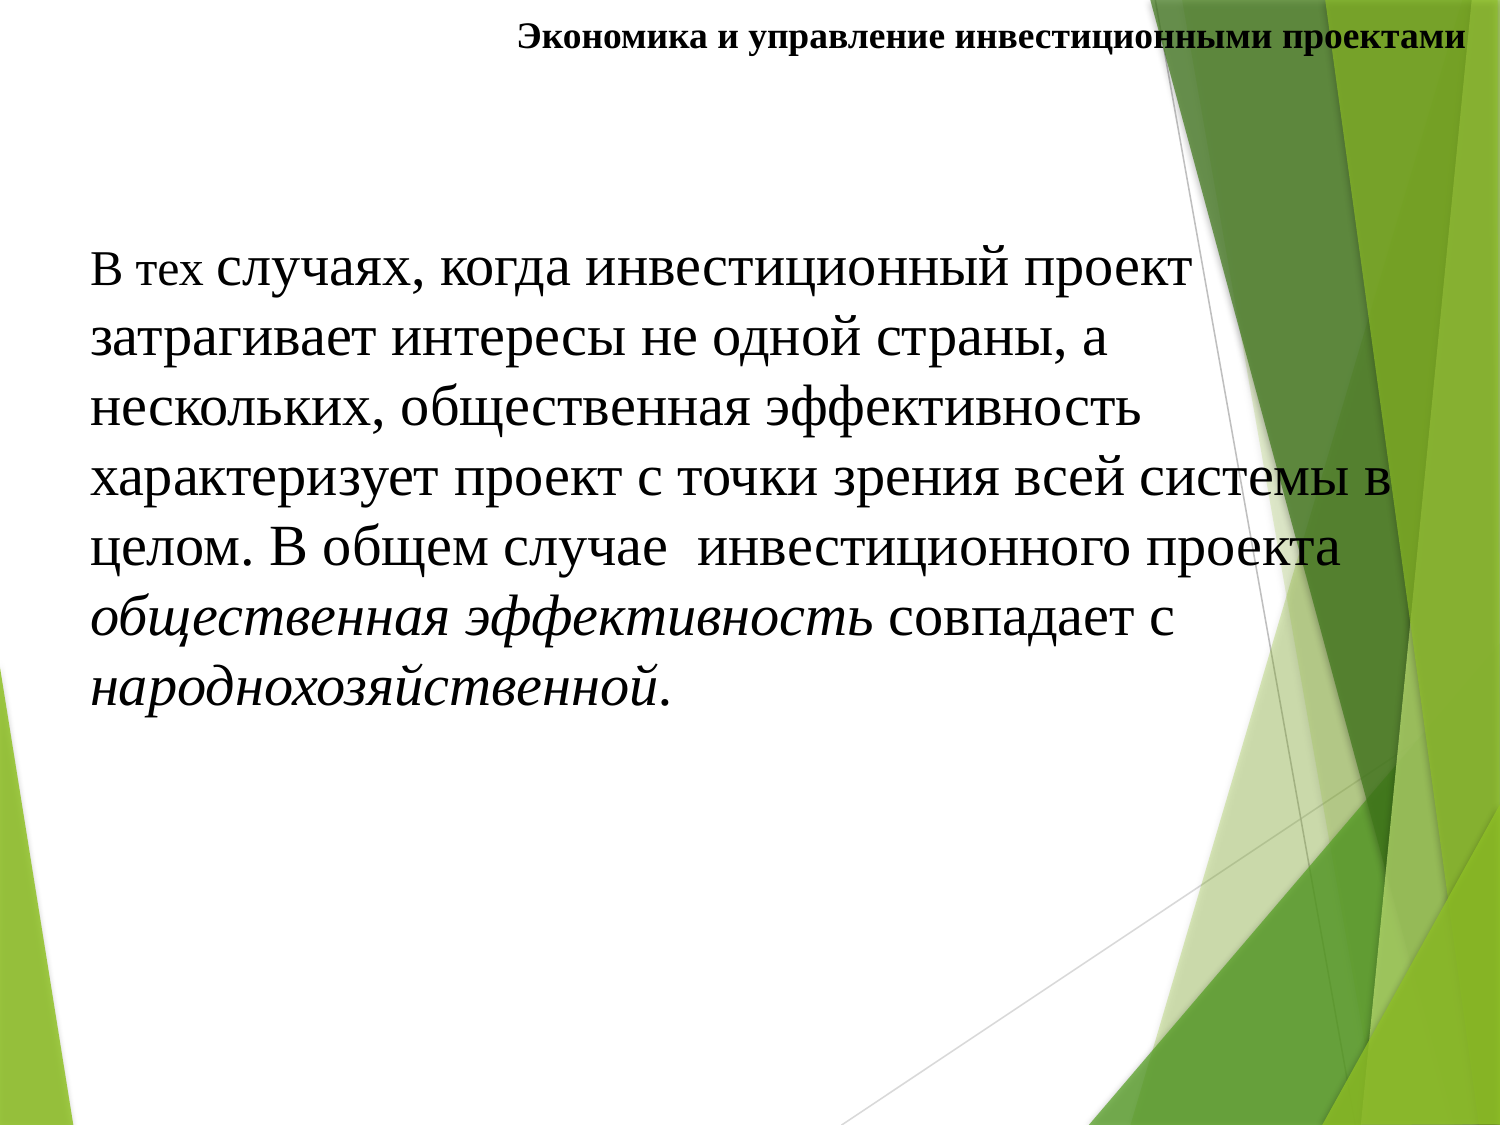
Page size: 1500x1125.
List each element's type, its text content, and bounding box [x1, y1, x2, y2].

text_box Экономика и управление инвестиционными проектами [501, 4, 1500, 89]
title В тех случаях, когда инвестиционный проект затрагивает интересы не одной страны, а нескольких, общественная эффективность характеризует проект с точки зрения всей системы в целом. В общем случае инвестиционного проекта общественная эффективность совпадает с народнохозяйственной. [75, 219, 1425, 1094]
